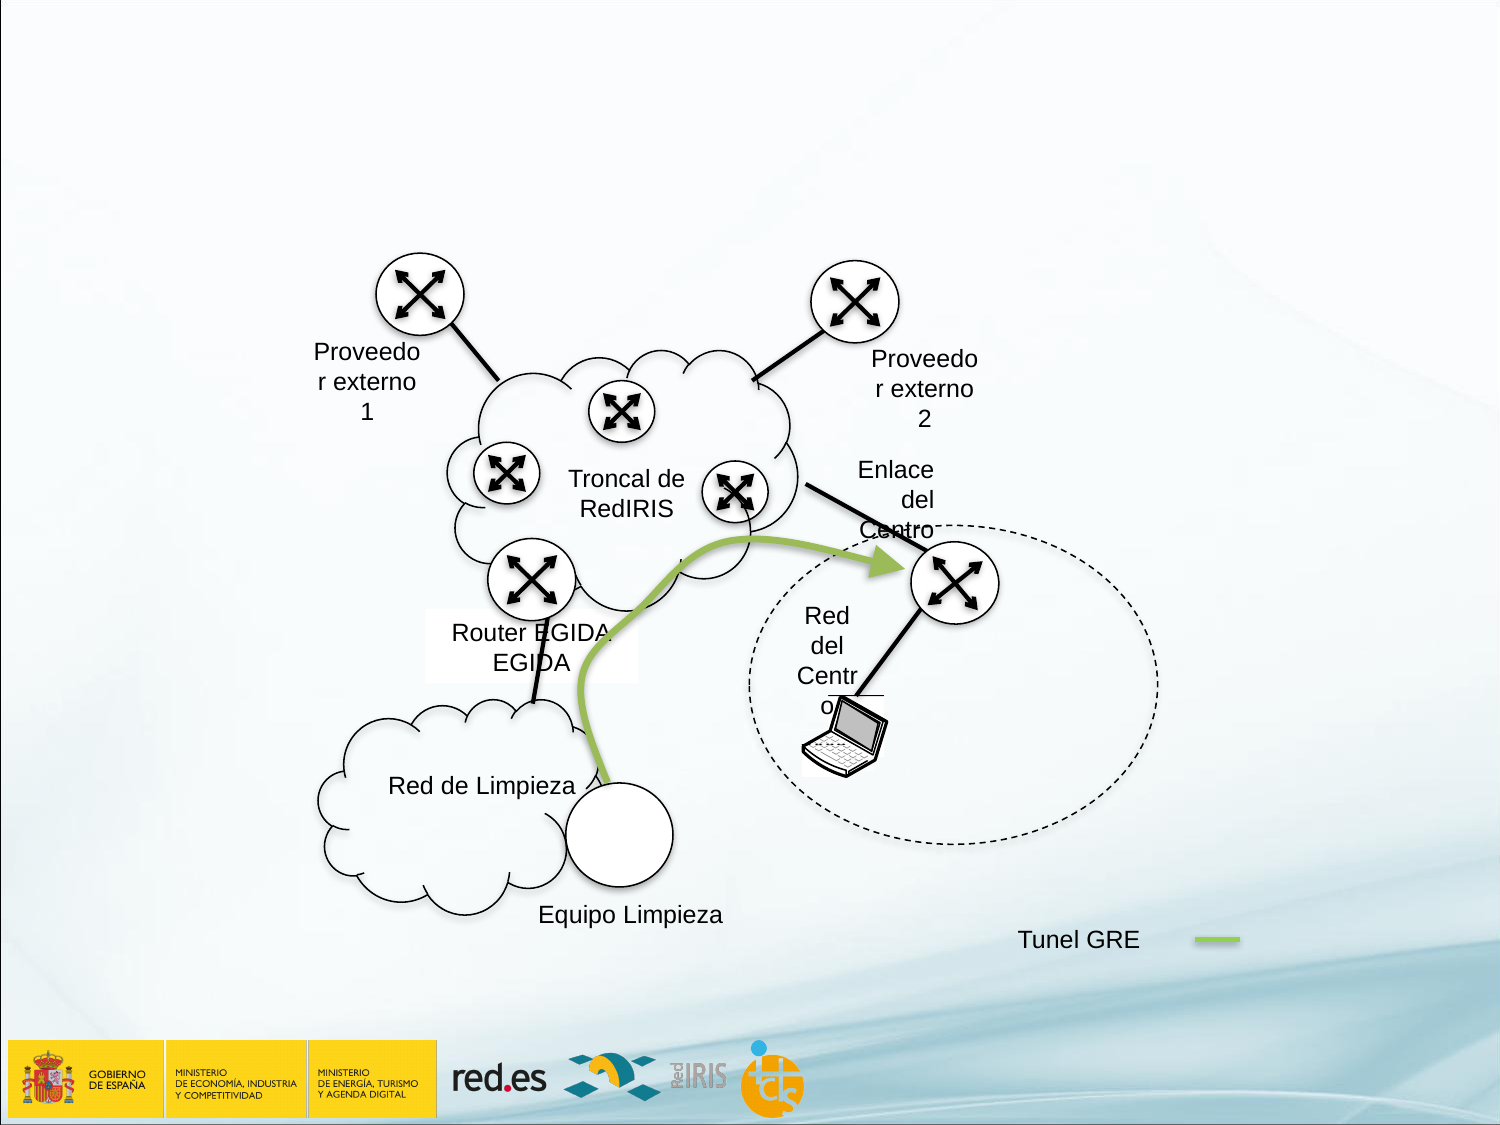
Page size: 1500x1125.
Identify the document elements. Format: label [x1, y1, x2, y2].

text_box [298, 252, 1256, 963]
picture [0, 0, 1500, 1125]
